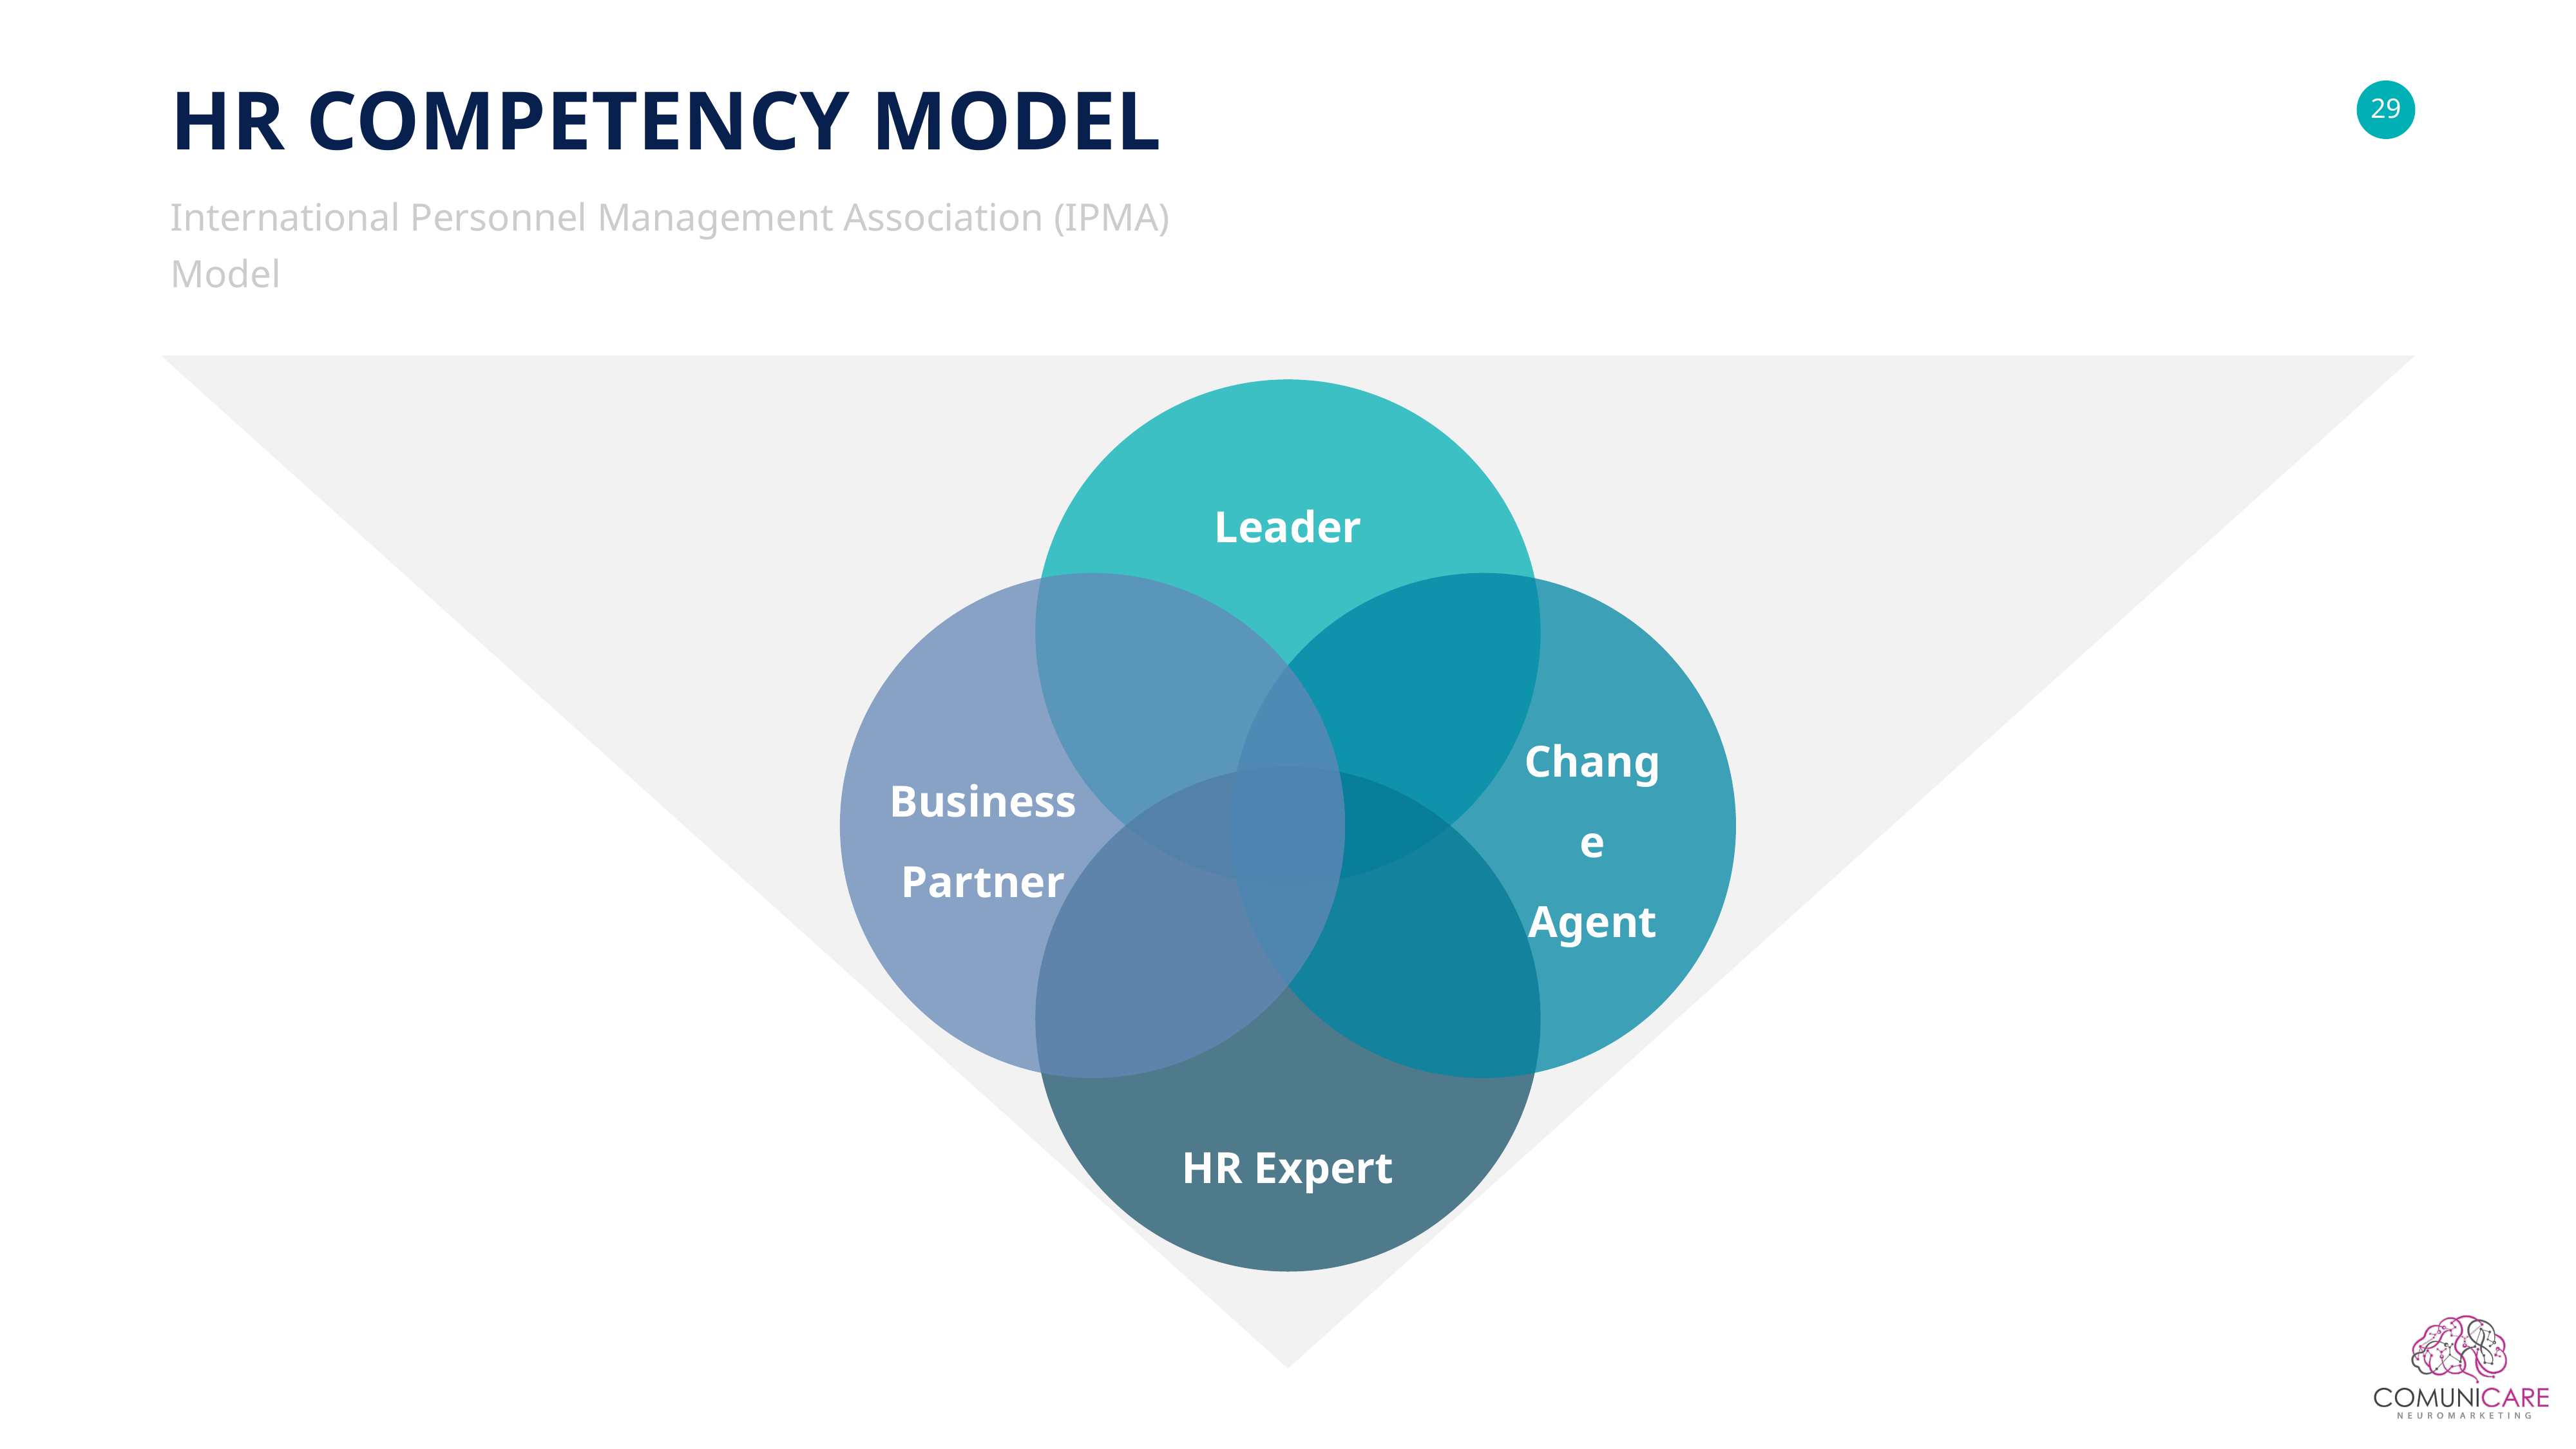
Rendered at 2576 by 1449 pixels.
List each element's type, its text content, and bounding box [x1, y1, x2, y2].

text_box HR Expert [1171, 1106, 1405, 1197]
picture [2320, 1227, 2576, 1449]
text_box [1288, 573, 1736, 1079]
text_box Leader [1203, 466, 1373, 556]
text_box International Personnel Management Association (IPMA) Model [160, 177, 1231, 300]
text_box [160, 355, 2416, 1368]
text_box [1041, 379, 1535, 665]
text_box HR COMPETENCY MODEL [160, 64, 1181, 171]
text_box Change Agent [1502, 700, 1683, 951]
text_box [1041, 987, 1535, 1272]
text_box [839, 573, 1346, 1079]
text_box Business Partner [879, 740, 1088, 911]
